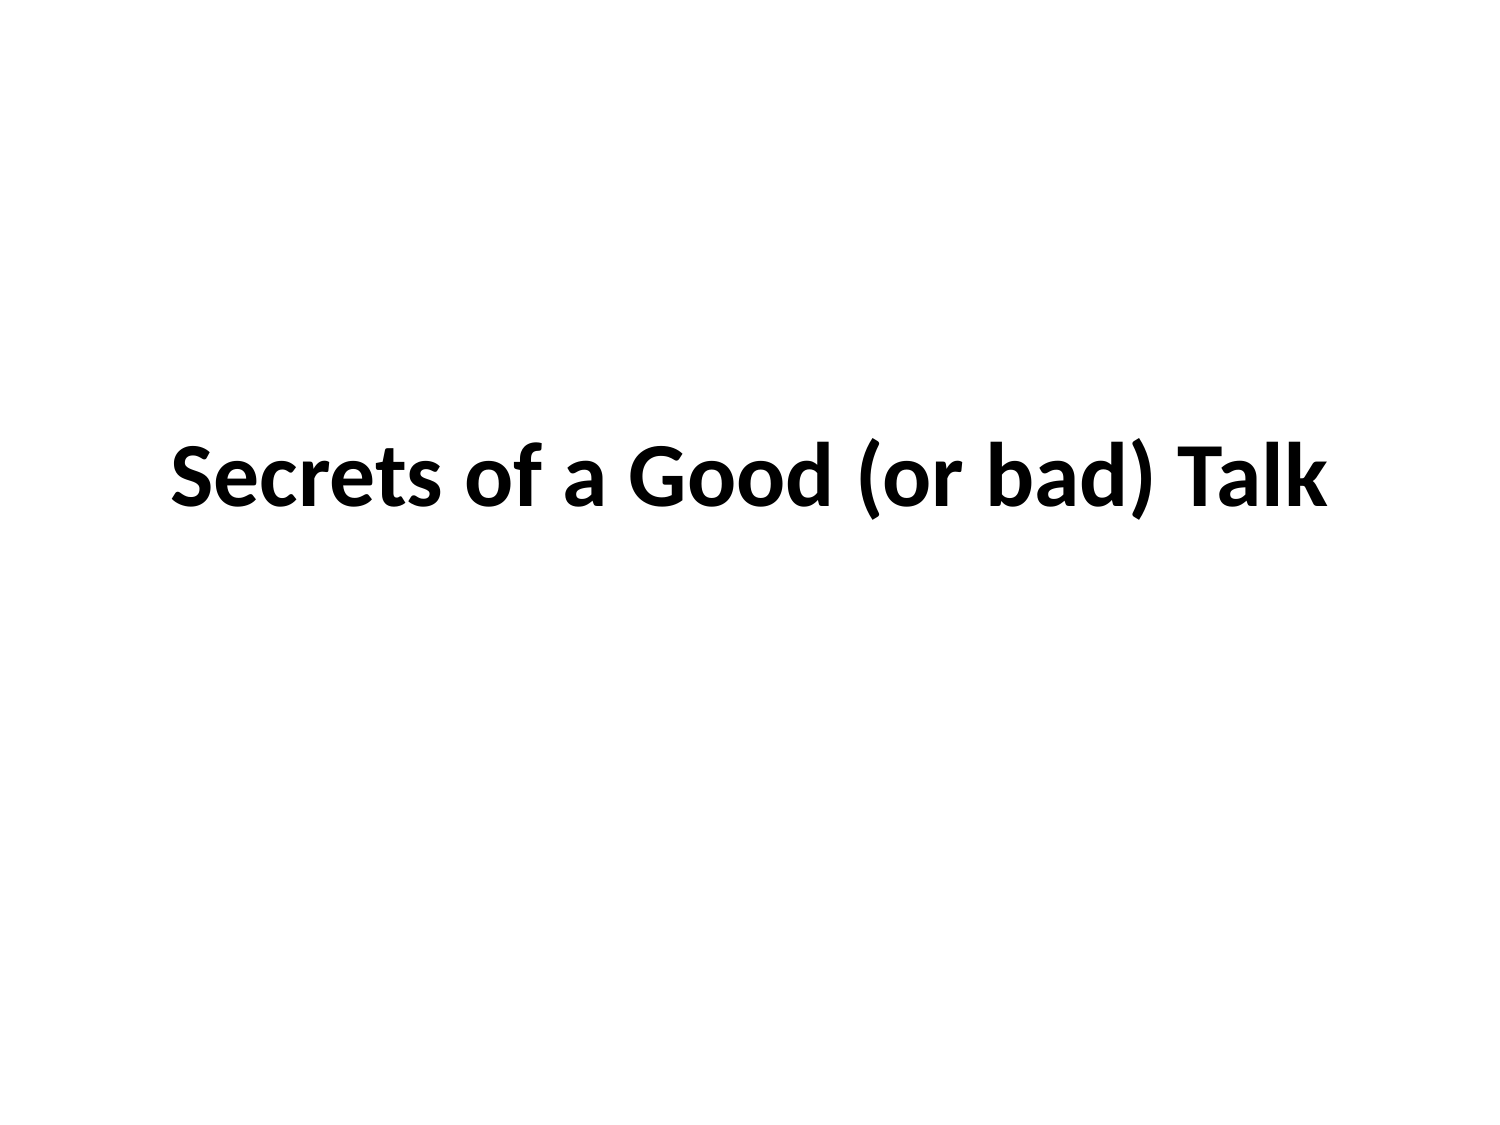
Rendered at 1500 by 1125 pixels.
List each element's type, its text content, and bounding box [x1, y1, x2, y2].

title Secrets of a Good (or bad) Talk [112, 349, 1388, 591]
